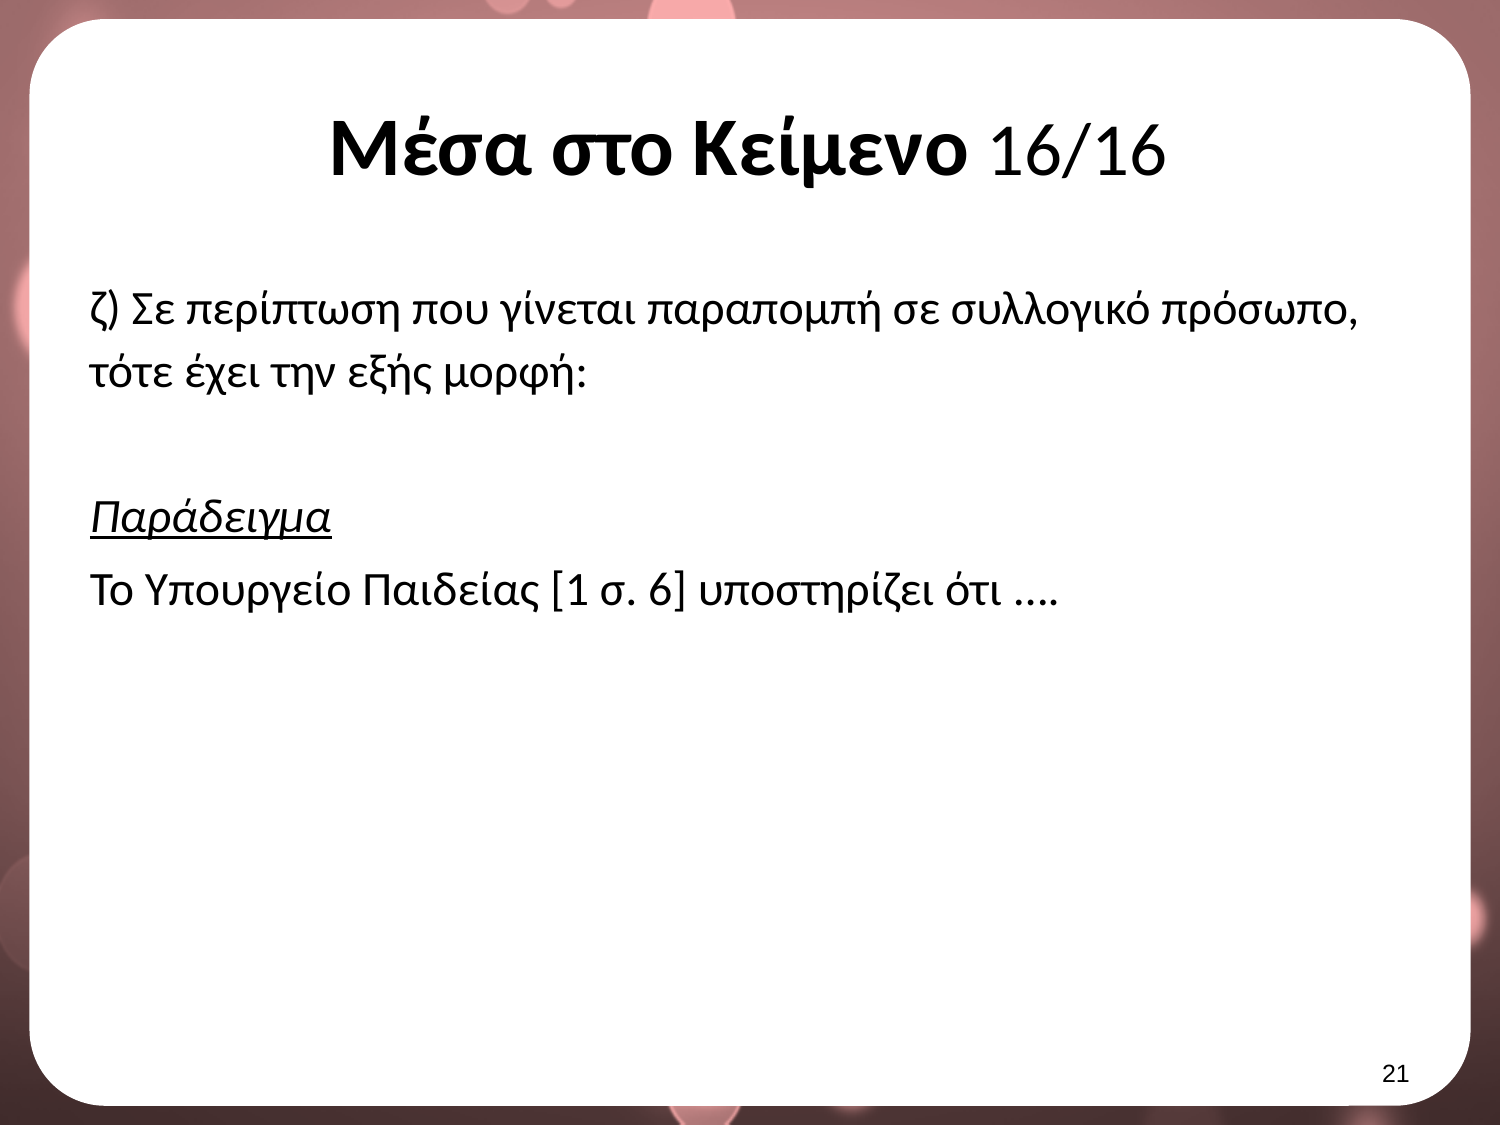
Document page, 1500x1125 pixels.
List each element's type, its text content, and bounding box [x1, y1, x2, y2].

slide_number 20 [1074, 1042, 1425, 1103]
title Μέσα στο Κείμενο 16/16 [74, 50, 1421, 235]
list ζ) Σε περίπτωση που γίνεται παραπομπή σε συλλογικό πρόσωπο, τότε έχει την εξής μορφή: Παράδειγμα Το Υπουργείο Παιδείας [1 σ. 6] υποστηρίζει ότι …. [74, 263, 1421, 934]
